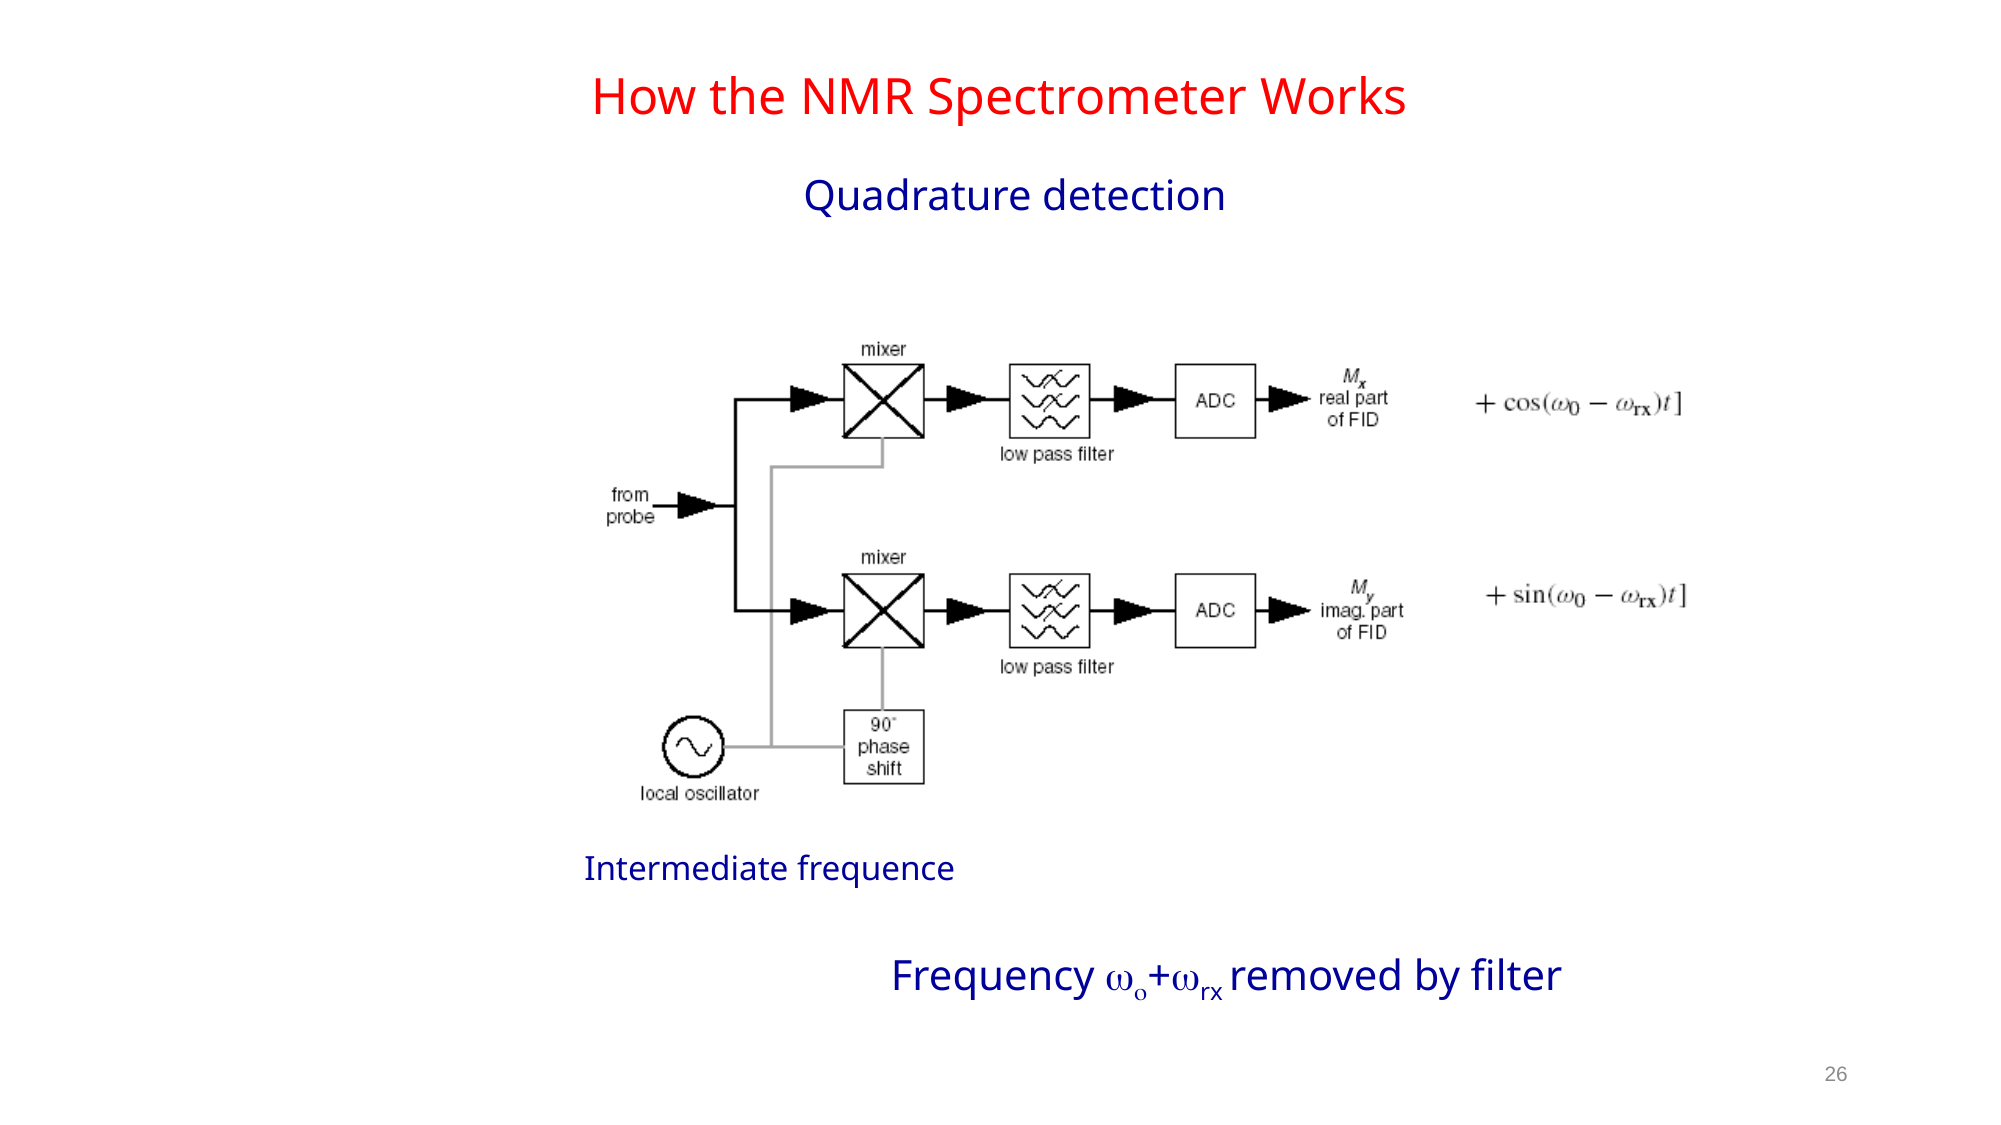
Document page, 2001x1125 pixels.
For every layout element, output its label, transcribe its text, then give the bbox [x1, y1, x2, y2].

text_box Frequency wo+wrx removed by filter [876, 940, 1588, 1013]
text_box Intermediate frequence [569, 852, 971, 895]
text_box Quadrature detection [788, 160, 1242, 226]
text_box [1430, 562, 1749, 636]
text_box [1430, 373, 1709, 441]
picture [545, 317, 1430, 852]
slide_number 26 [1412, 1042, 1863, 1103]
text_box How the NMR Spectrometer Works [324, 45, 1675, 144]
